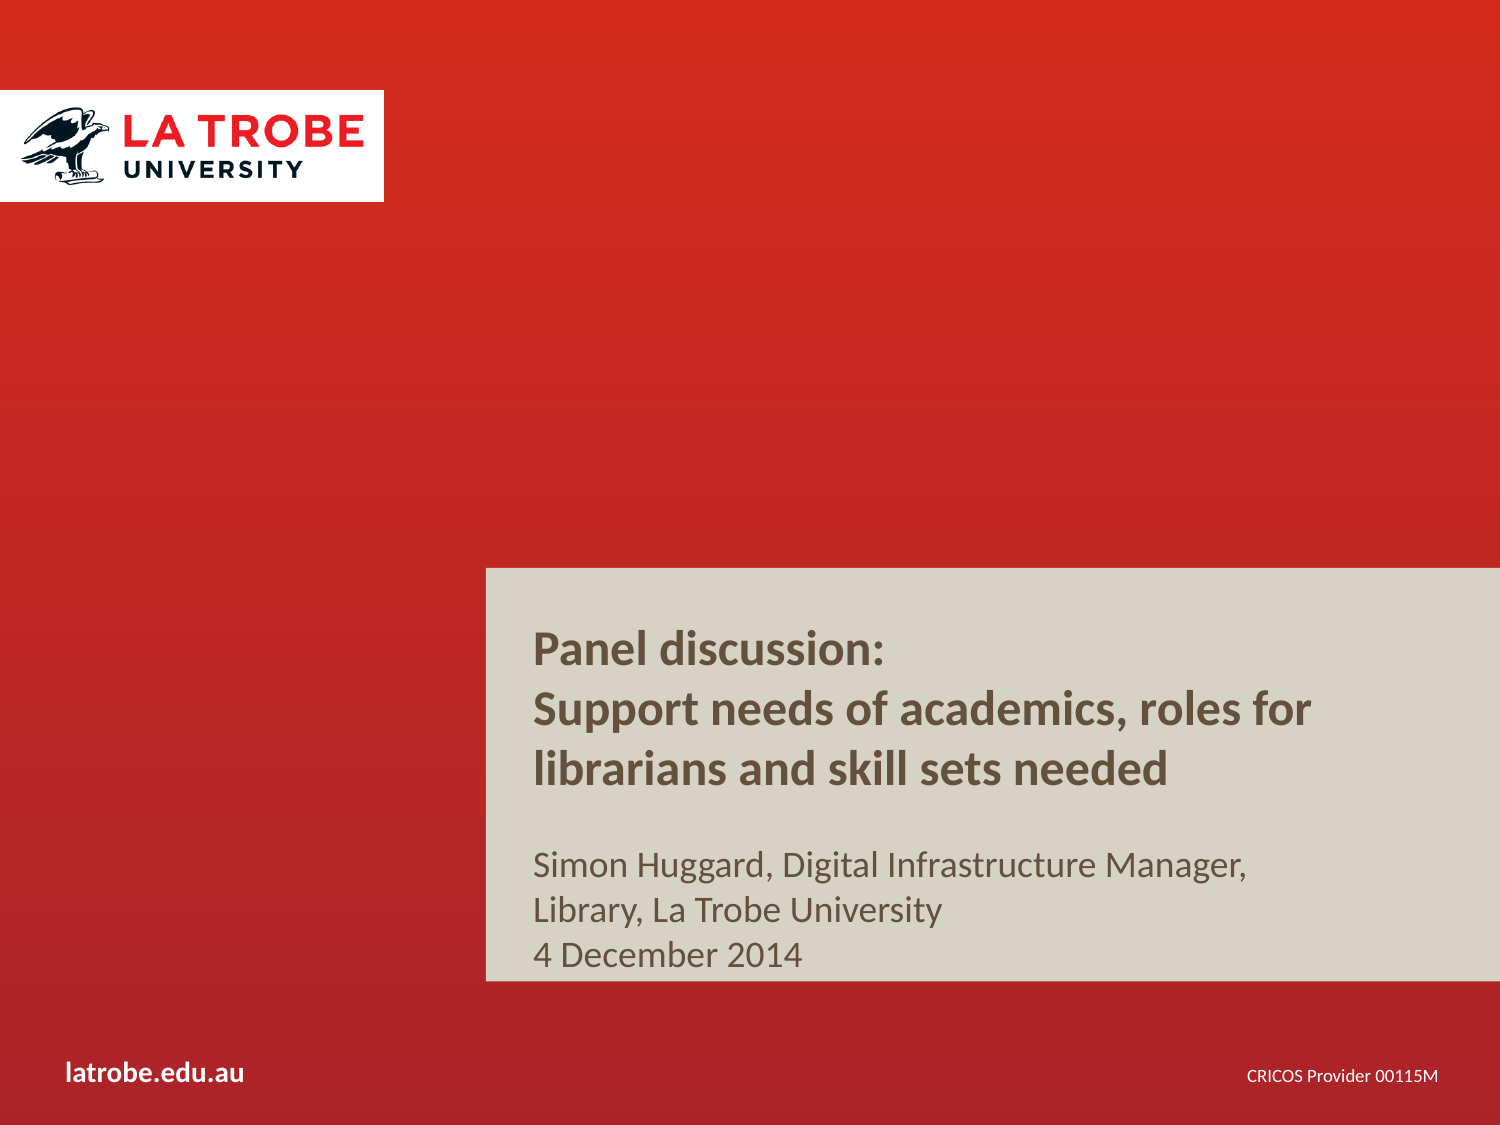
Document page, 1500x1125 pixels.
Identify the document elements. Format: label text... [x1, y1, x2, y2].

picture [0, 90, 384, 202]
list Panel discussion: Support needs of academics, roles for librarians and skill sets needed Simon Huggard, Digital Infrastructure Manager, Library, La Trobe University 4 December 2014 [485, 567, 1500, 982]
